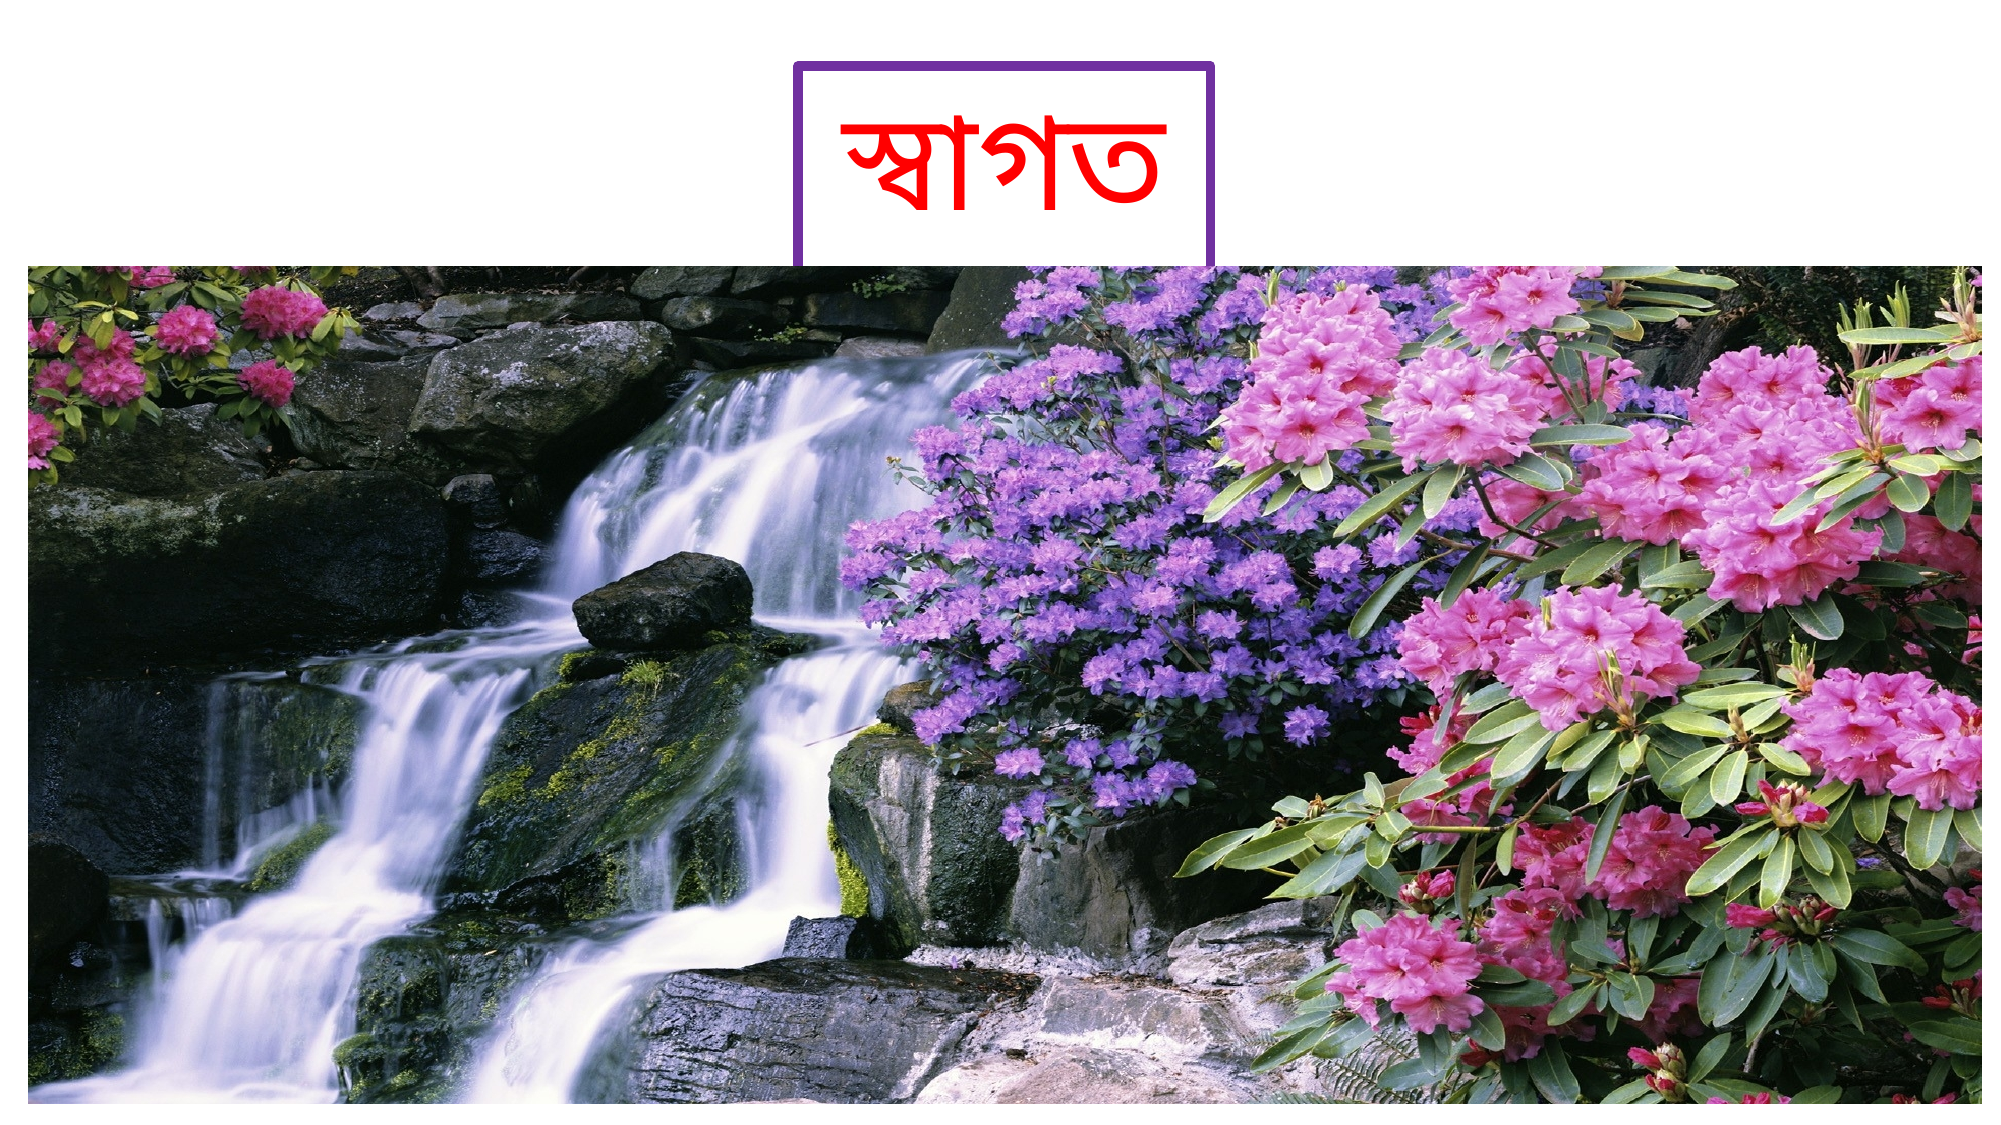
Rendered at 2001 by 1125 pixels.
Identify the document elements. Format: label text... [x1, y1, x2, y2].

text_box স্বাগতম [798, 65, 1211, 266]
picture [28, 266, 1982, 1104]
